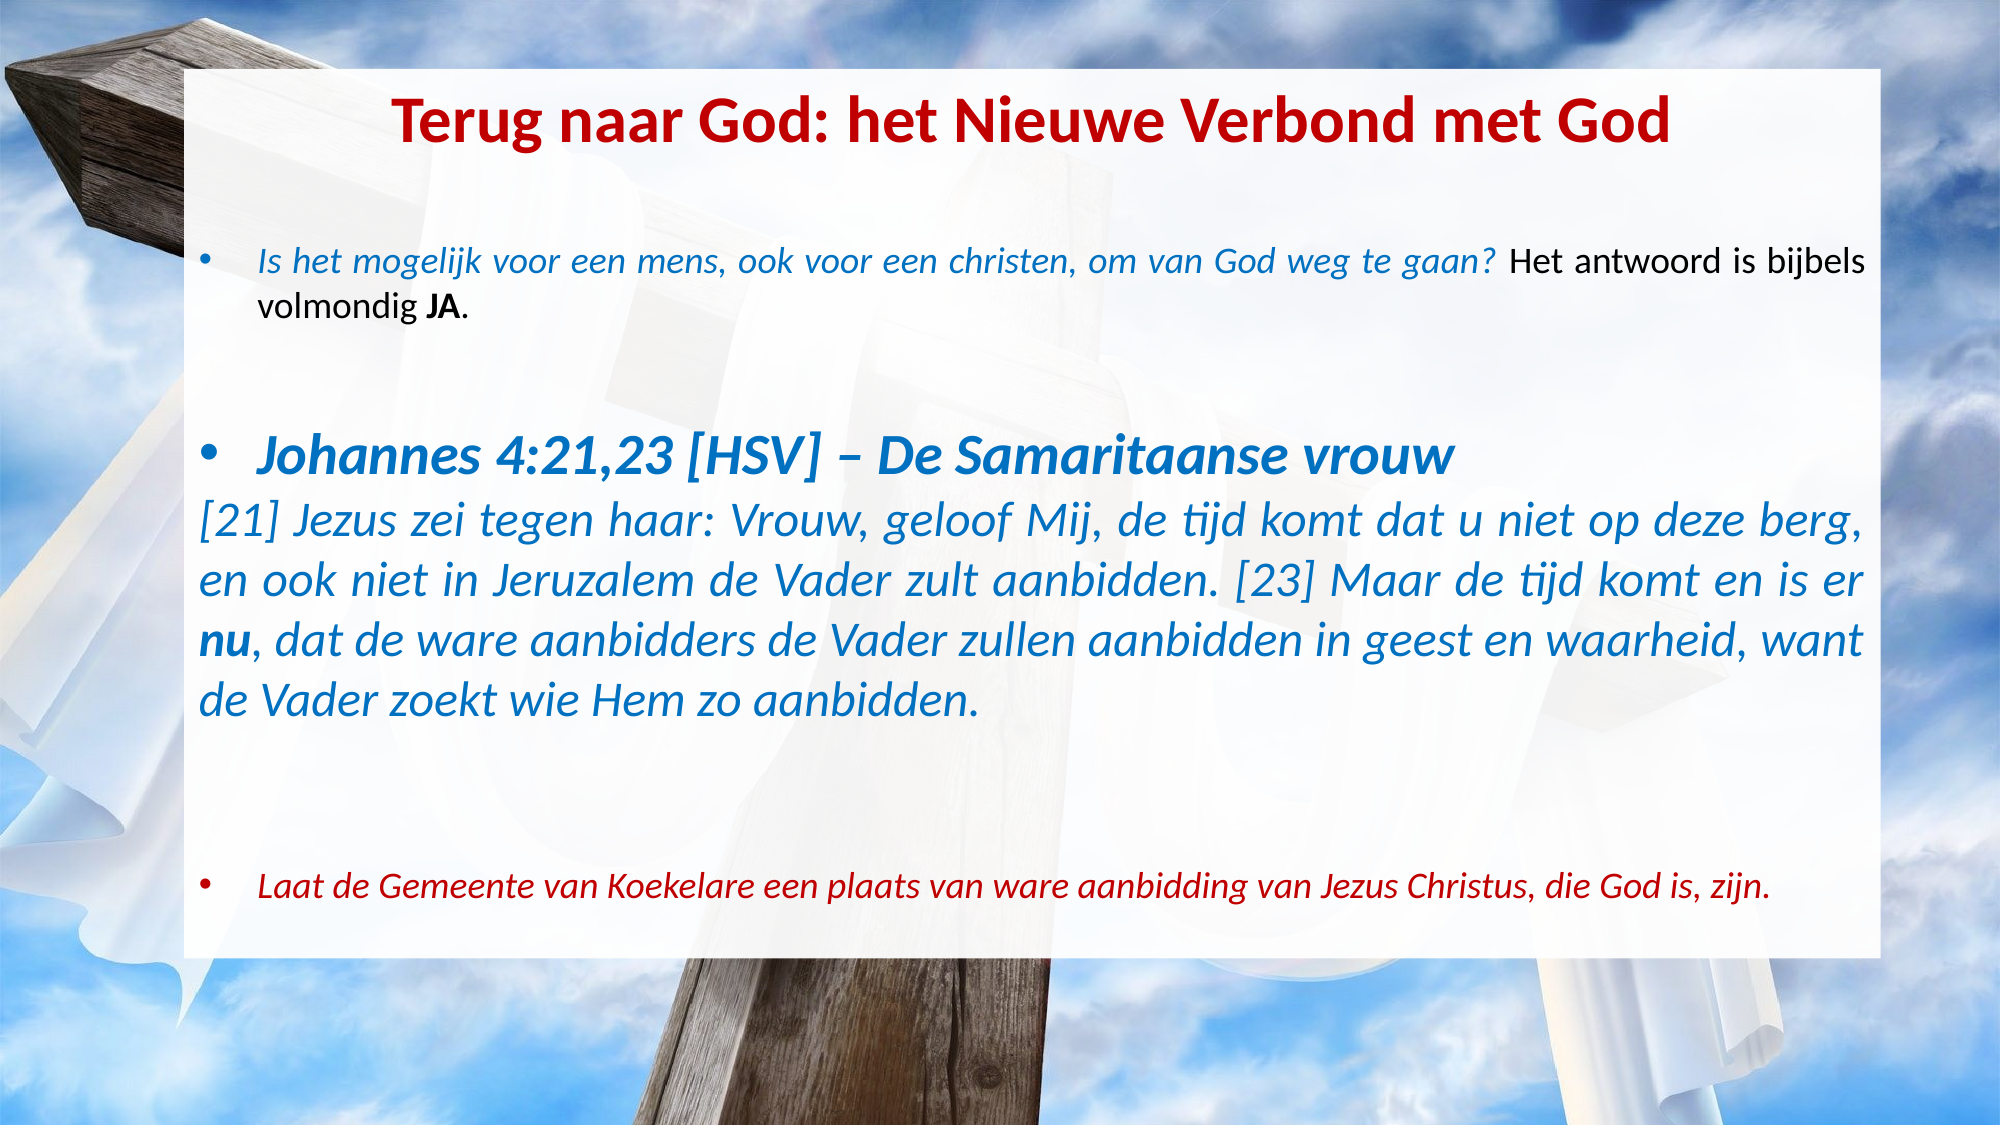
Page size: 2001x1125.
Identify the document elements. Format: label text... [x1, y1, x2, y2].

picture [0, 0, 2000, 1125]
text_box Terug naar God: het Nieuwe Verbond met God Is het mogelijk voor een mens, ook voor een christen, om van God weg te gaan? Het antwoord is bijbels volmondig JA. Johannes 4:21,23 [HSV] – De Samaritaanse vrouw [21] Jezus zei tegen haar: Vrouw, geloof Mij, de tijd komt dat u niet op deze berg, en ook niet in Jeruzalem de Vader zult aanbidden. [23] Maar de tijd komt en is er nu, dat de ware aanbidders de Vader zullen aanbidden in geest en waarheid, want de Vader zoekt wie Hem zo aanbidden. Laat de Gemeente van Koekelare een plaats van ware aanbidding van Jezus Christus, die God is, zijn. [184, 68, 1881, 959]
